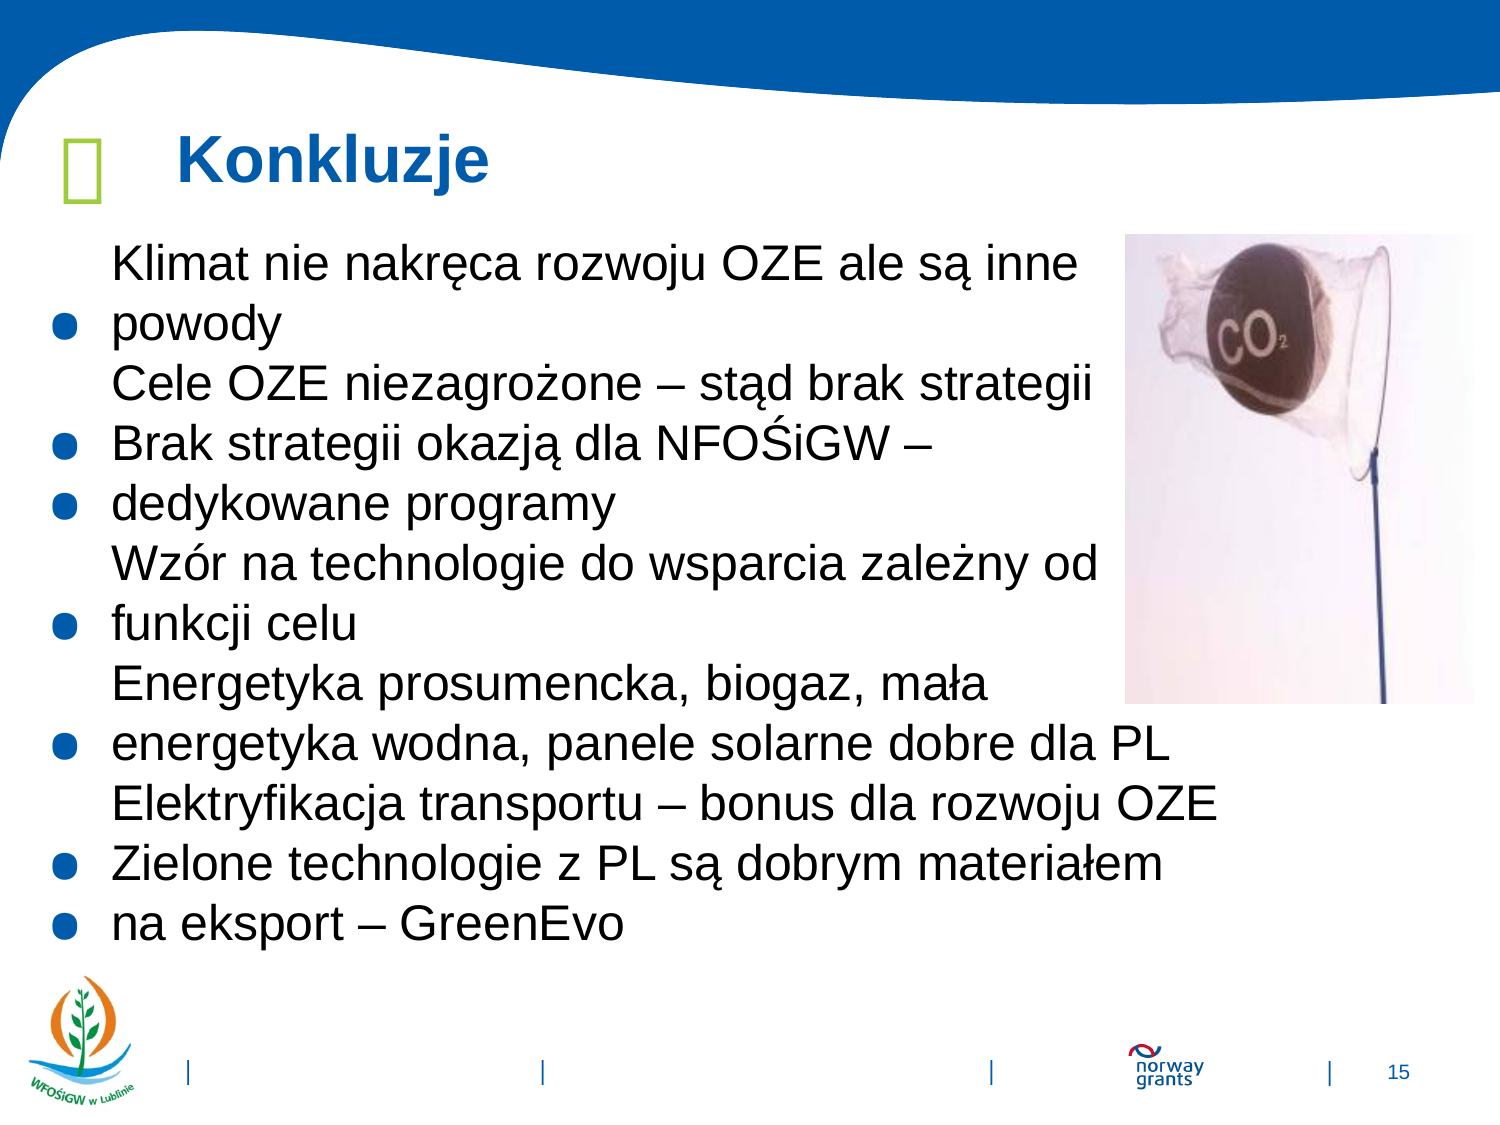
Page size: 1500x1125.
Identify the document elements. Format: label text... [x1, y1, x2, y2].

list Klimat nie nakręca rozwoju OZE ale są inne powody Cele OZE niezagrożone – stąd brak strategii Brak strategii okazją dla NFOŚiGW – dedykowane programy Wzór na technologie do wsparcia zależny od funkcji celu Energetyka prosumencka, biogaz, mała energetyka wodna, panele solarne dobre dla PL Elektryfikacja transportu – bonus dla rozwoju OZE Zielone technologie z PL są dobrym materiałem na eksport – GreenEvo [23, 222, 1243, 949]
title Konkluzje [160, 116, 1448, 226]
picture [1113, 1019, 1219, 1114]
picture [1124, 234, 1474, 704]
picture [23, 970, 142, 1114]
